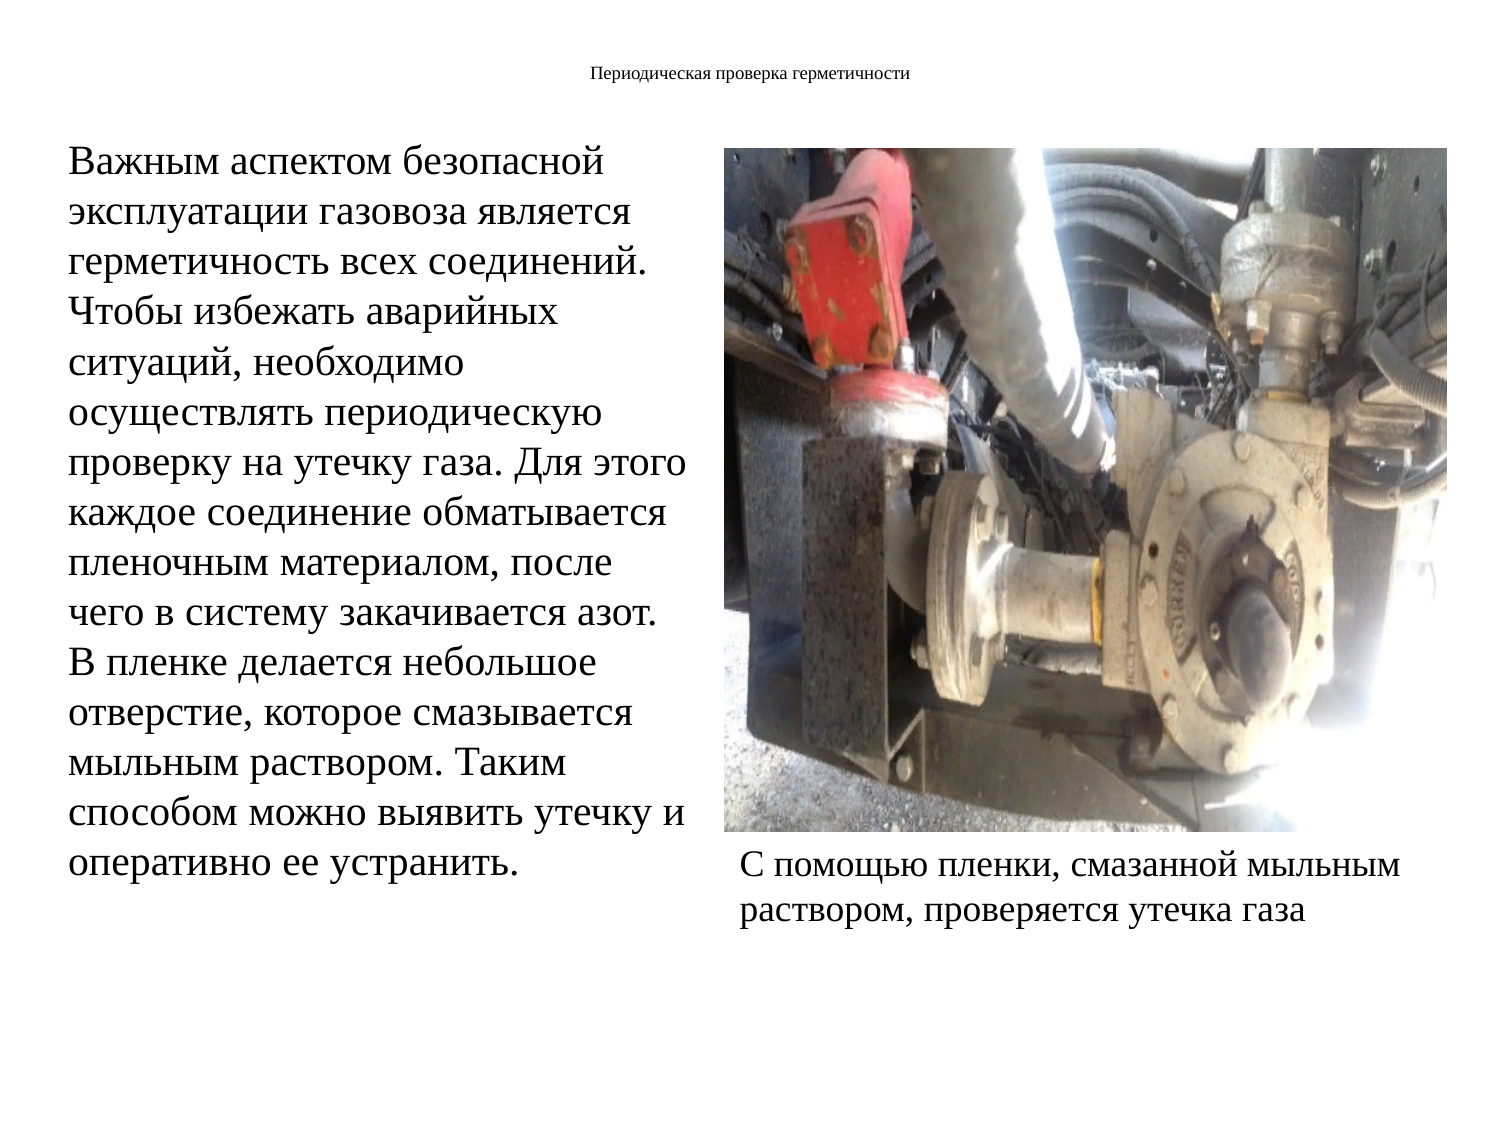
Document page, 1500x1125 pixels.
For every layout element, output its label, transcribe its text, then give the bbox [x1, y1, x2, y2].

title Периодическая проверка герметичности [75, 30, 1425, 114]
text_box С помощью пленки, смазанной мыльным раствором, проверяется утечка газа [724, 839, 1447, 937]
picture [724, 148, 1448, 833]
list Важным аспектом безопасной эксплуатации газовоза является герметичность всех соединений. Чтобы избежать аварийных ситуаций, необходимо осуществлять периодическую проверку на утечку газа. Для этого каждое соединение обматывается пленочным материалом, после чего в систему закачивается азот. В пленке делается небольшое отверстие, которое смазывается мыльным раствором. Таким способом можно выявить утечку и оперативно ее устранить. [53, 125, 703, 1083]
